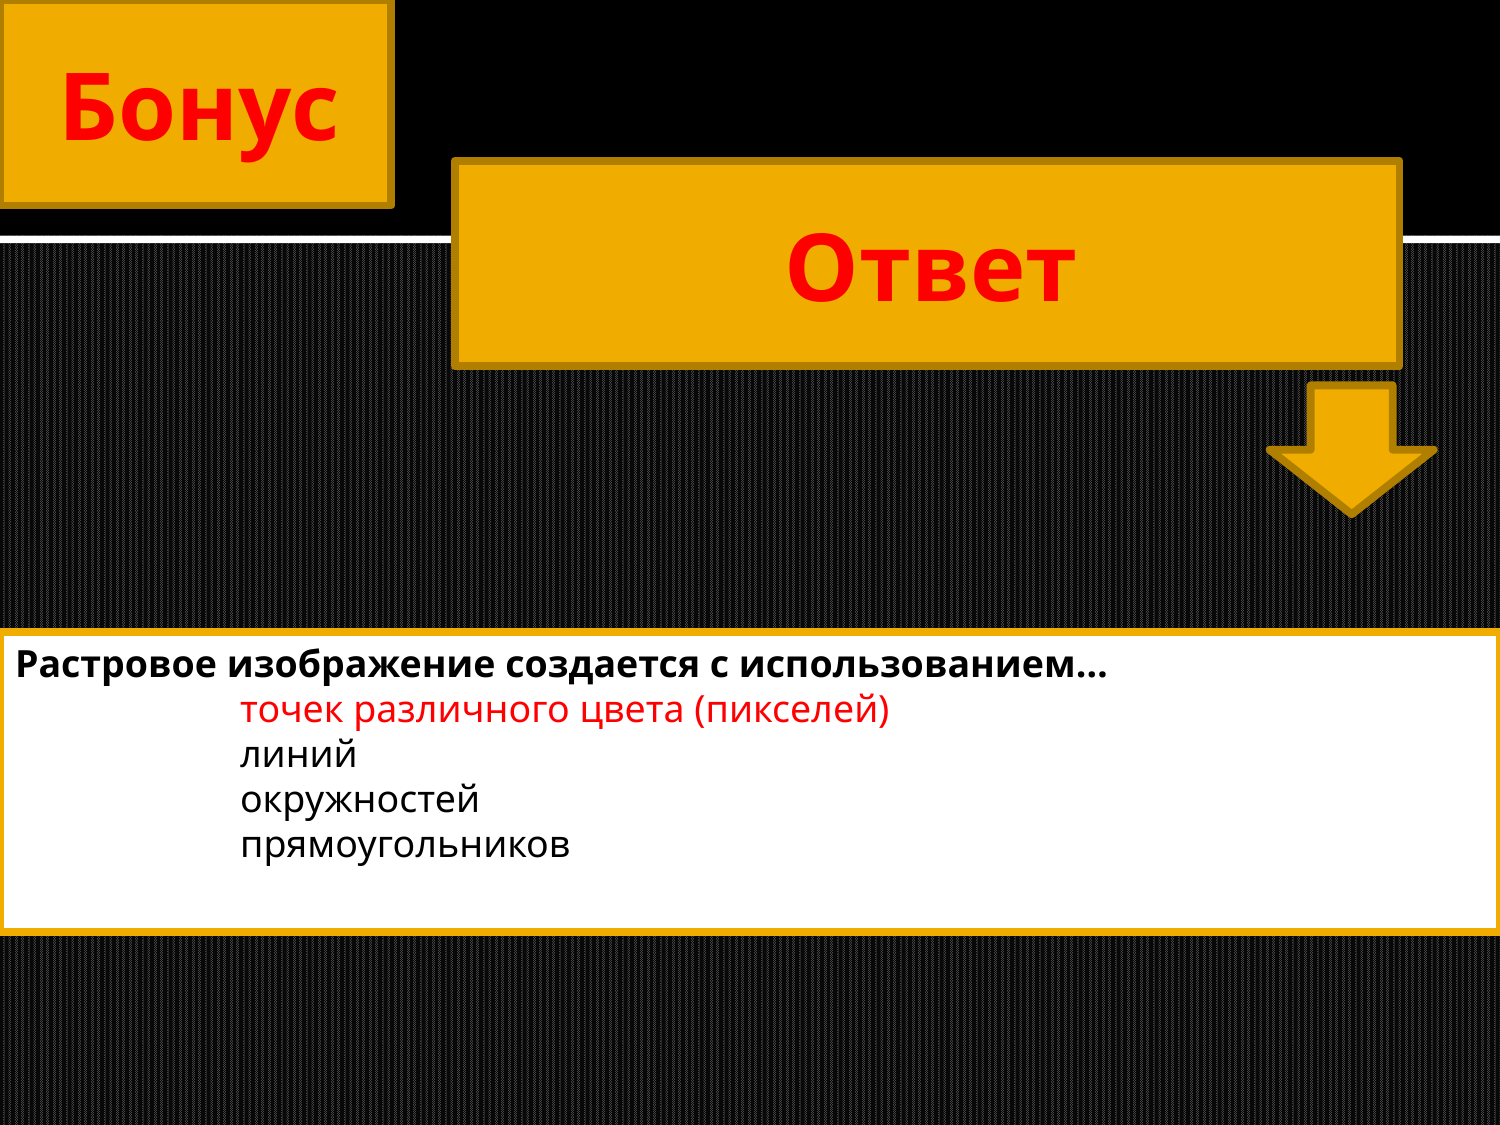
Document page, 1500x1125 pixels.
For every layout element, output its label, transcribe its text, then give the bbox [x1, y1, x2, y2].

text_box [1265, 381, 1438, 519]
text_box Растровое изображение создается с использованием… точек различного цвета (пикселей) линий окружностей прямоугольников [0, 628, 1500, 936]
text_box Ответ [451, 157, 1403, 370]
title Бонус [0, 0, 395, 209]
